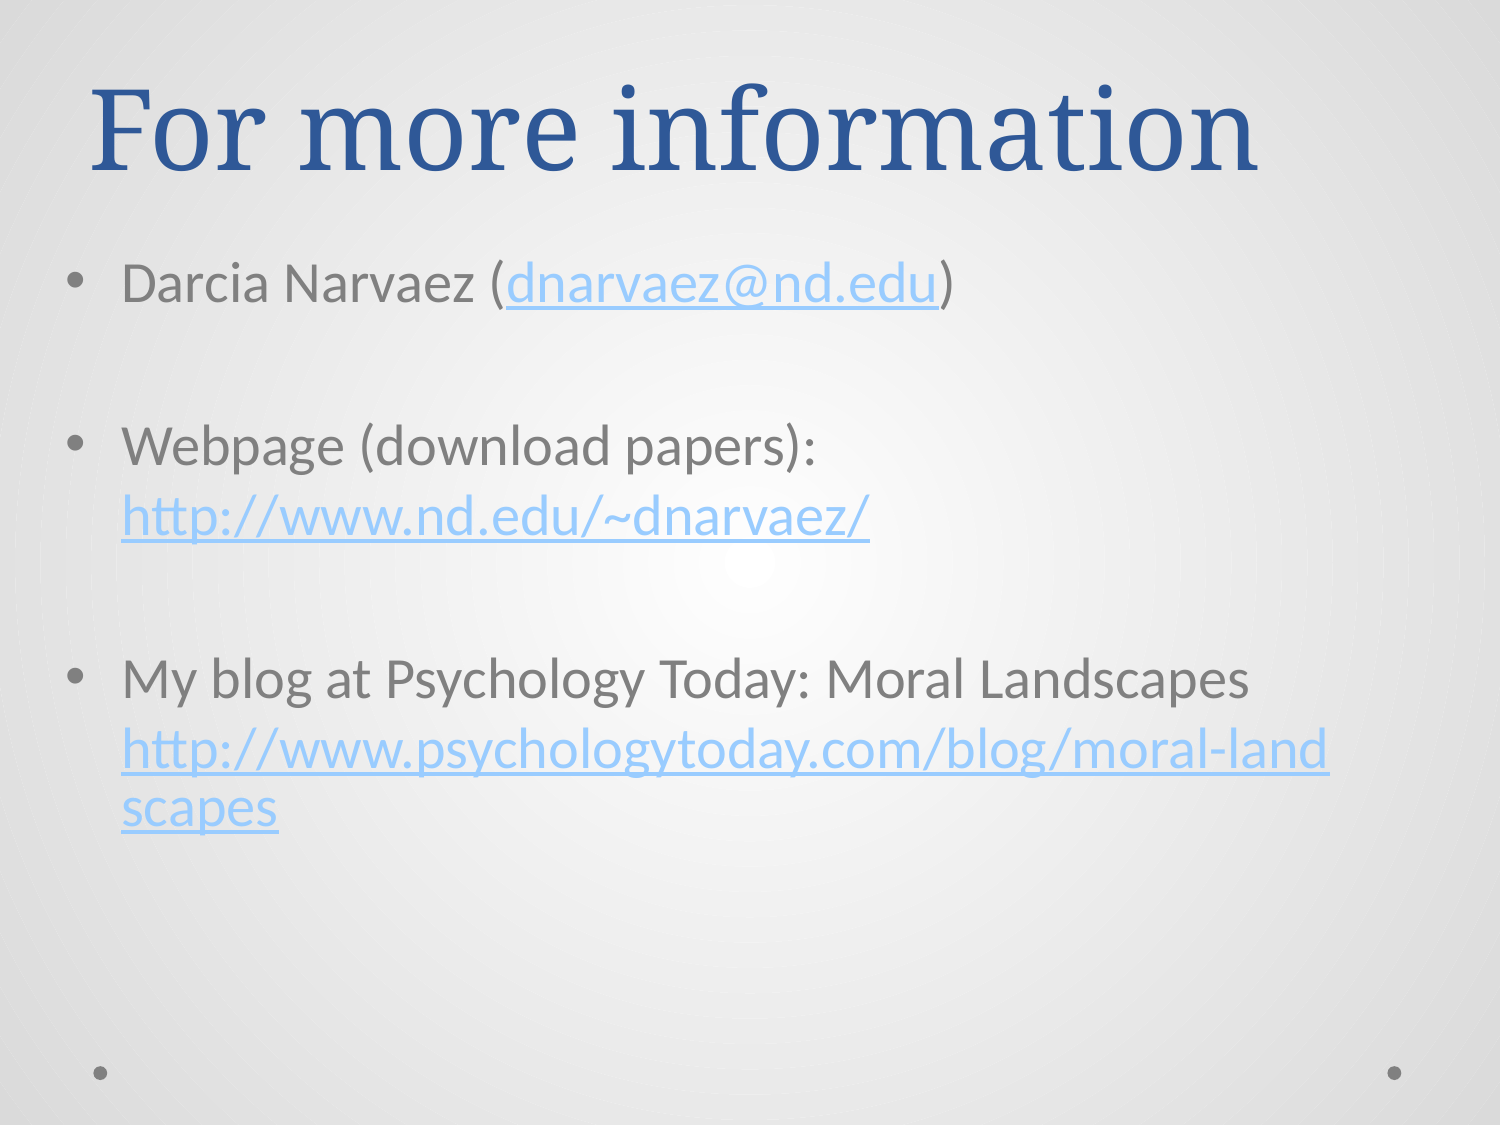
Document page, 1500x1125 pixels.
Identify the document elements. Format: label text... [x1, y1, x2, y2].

title For more information [0, 12, 1350, 200]
list Darcia Narvaez (dnarvaez@nd.edu) Webpage (download papers): http://www.nd.edu/~dnarvaez/ My blog at Psychology Today: Moral Landscapes http://www.psychologytoday.com/blog/moral-landscapes [50, 236, 1350, 1038]
